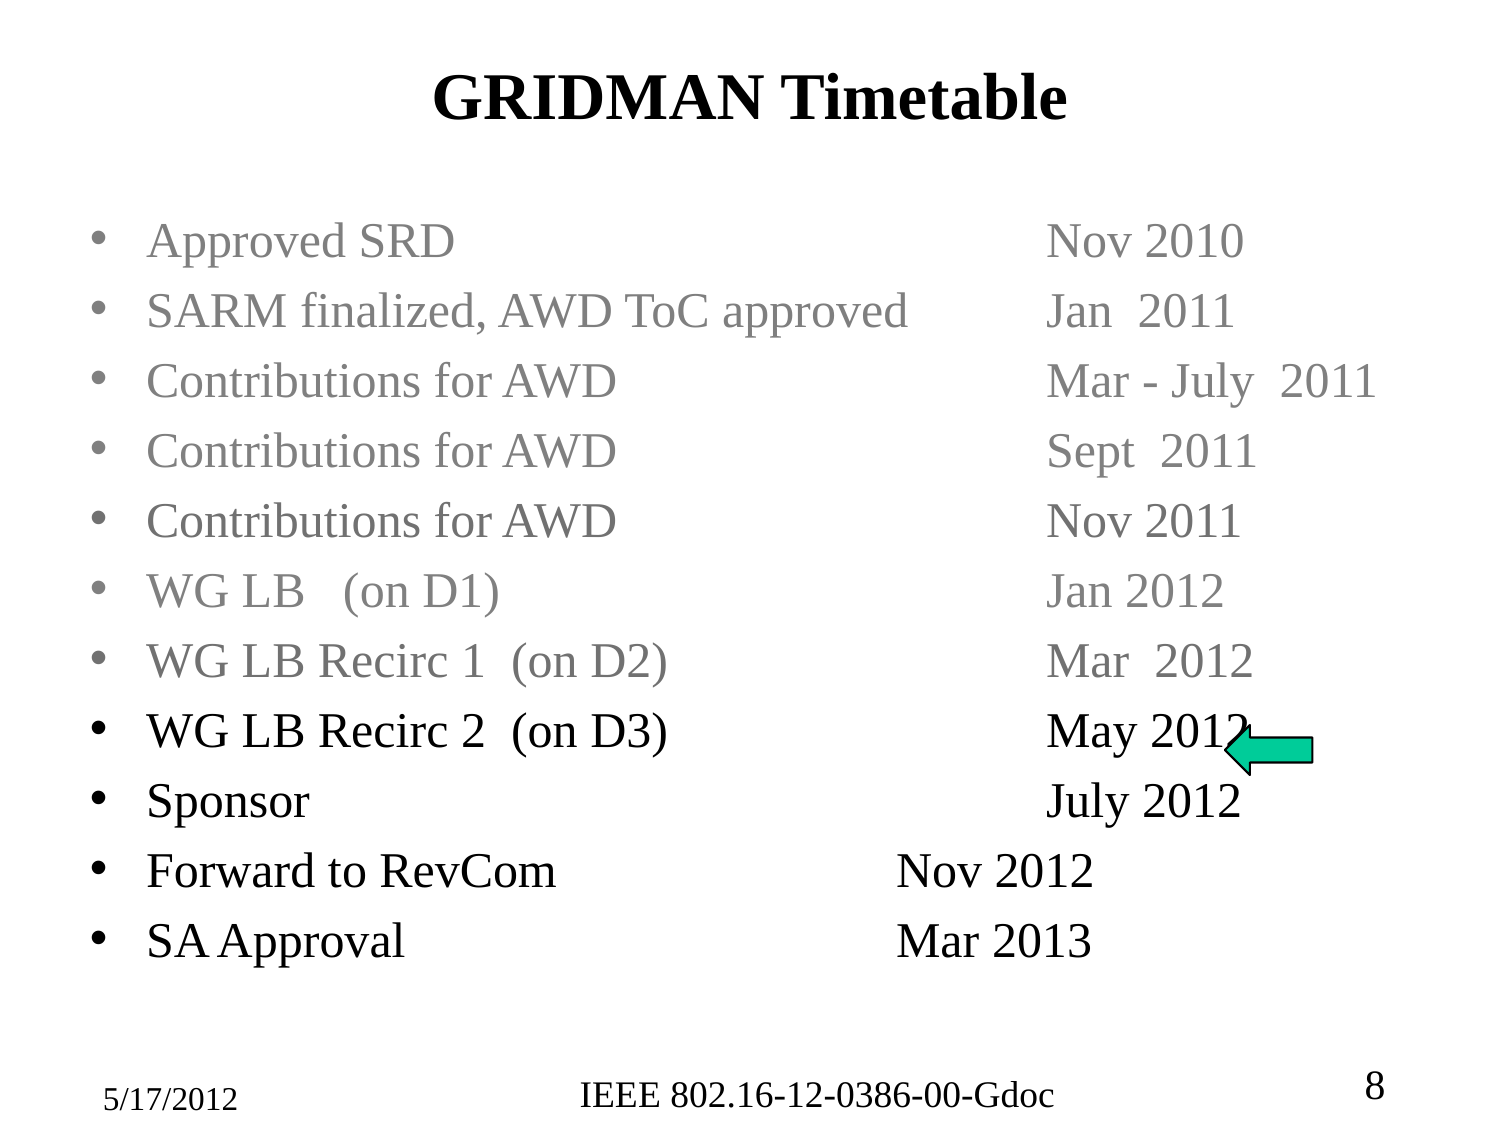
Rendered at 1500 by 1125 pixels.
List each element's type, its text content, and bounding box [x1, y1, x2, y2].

text_box [1224, 725, 1313, 776]
title GRIDMAN Timetable [75, 45, 1425, 200]
list Approved SRD Nov 2010 SARM finalized, AWD ToC approved Jan 2011 Contributions for AWD Mar - July 2011 Contributions for AWD Sept 2011 Contributions for AWD Nov 2011 WG LB (on D1) Jan 2012 WG LB Recirc 1 (on D2) Mar 2012 WG LB Recirc 2 (on D3) May 2012 Sponsor July 2012 Forward to RevCom Nov 2012 SA Approval Mar 2013 [75, 200, 1425, 943]
